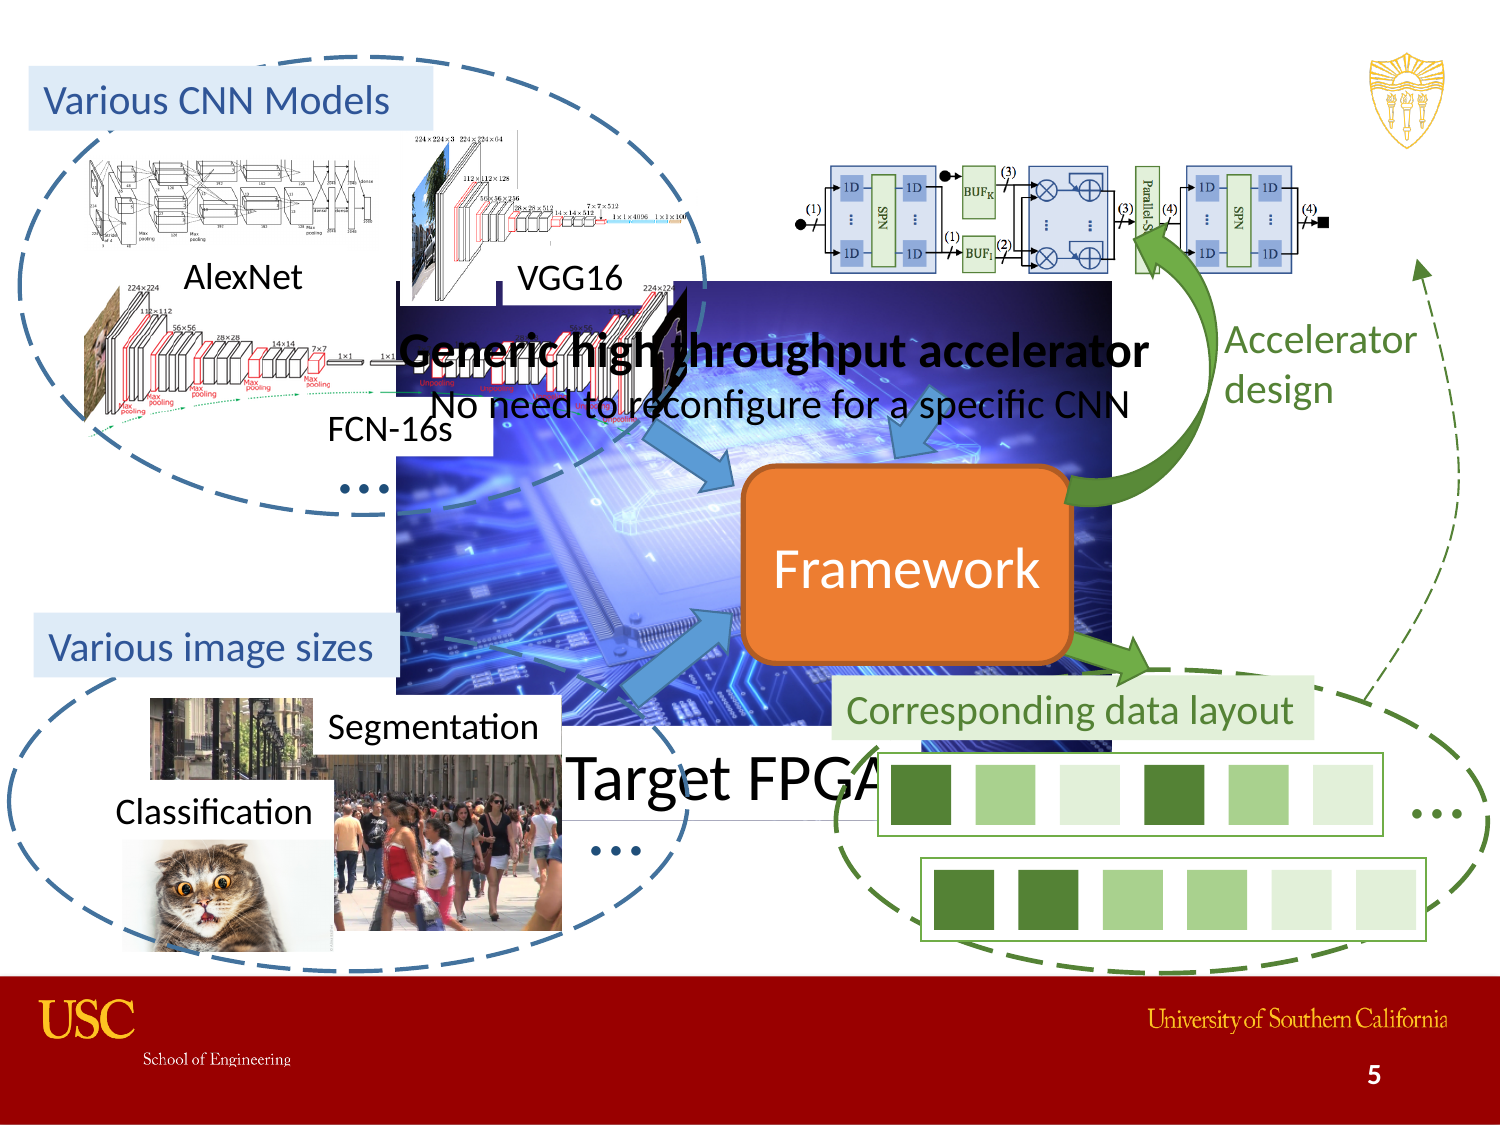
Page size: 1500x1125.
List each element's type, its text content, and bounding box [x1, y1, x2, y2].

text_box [743, 221, 1500, 664]
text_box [9, 612, 747, 972]
picture [780, 117, 1344, 221]
slide_number 5 [1059, 1042, 1397, 1103]
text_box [19, 56, 743, 518]
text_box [831, 664, 1500, 974]
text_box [747, 664, 831, 822]
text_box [396, 518, 743, 612]
